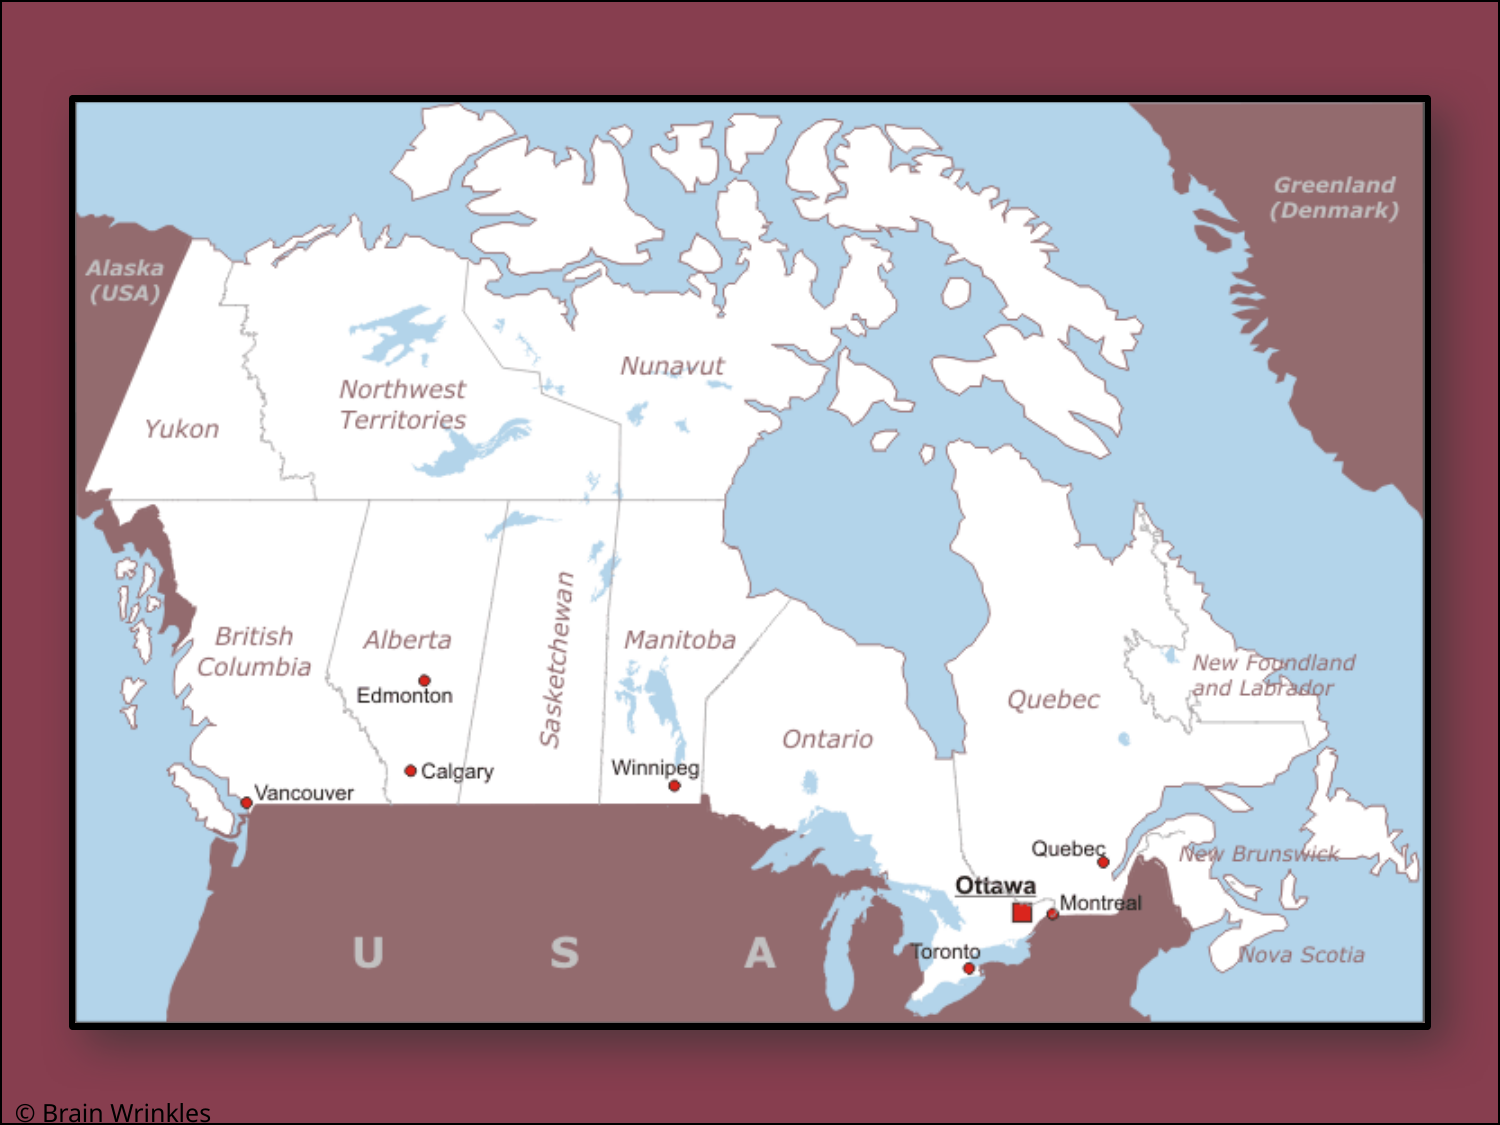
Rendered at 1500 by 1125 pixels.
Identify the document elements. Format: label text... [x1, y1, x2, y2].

picture [74, 101, 1425, 1024]
text_box [0, 0, 1500, 1125]
text_box © Brain Wrinkles [0, 1090, 436, 1125]
